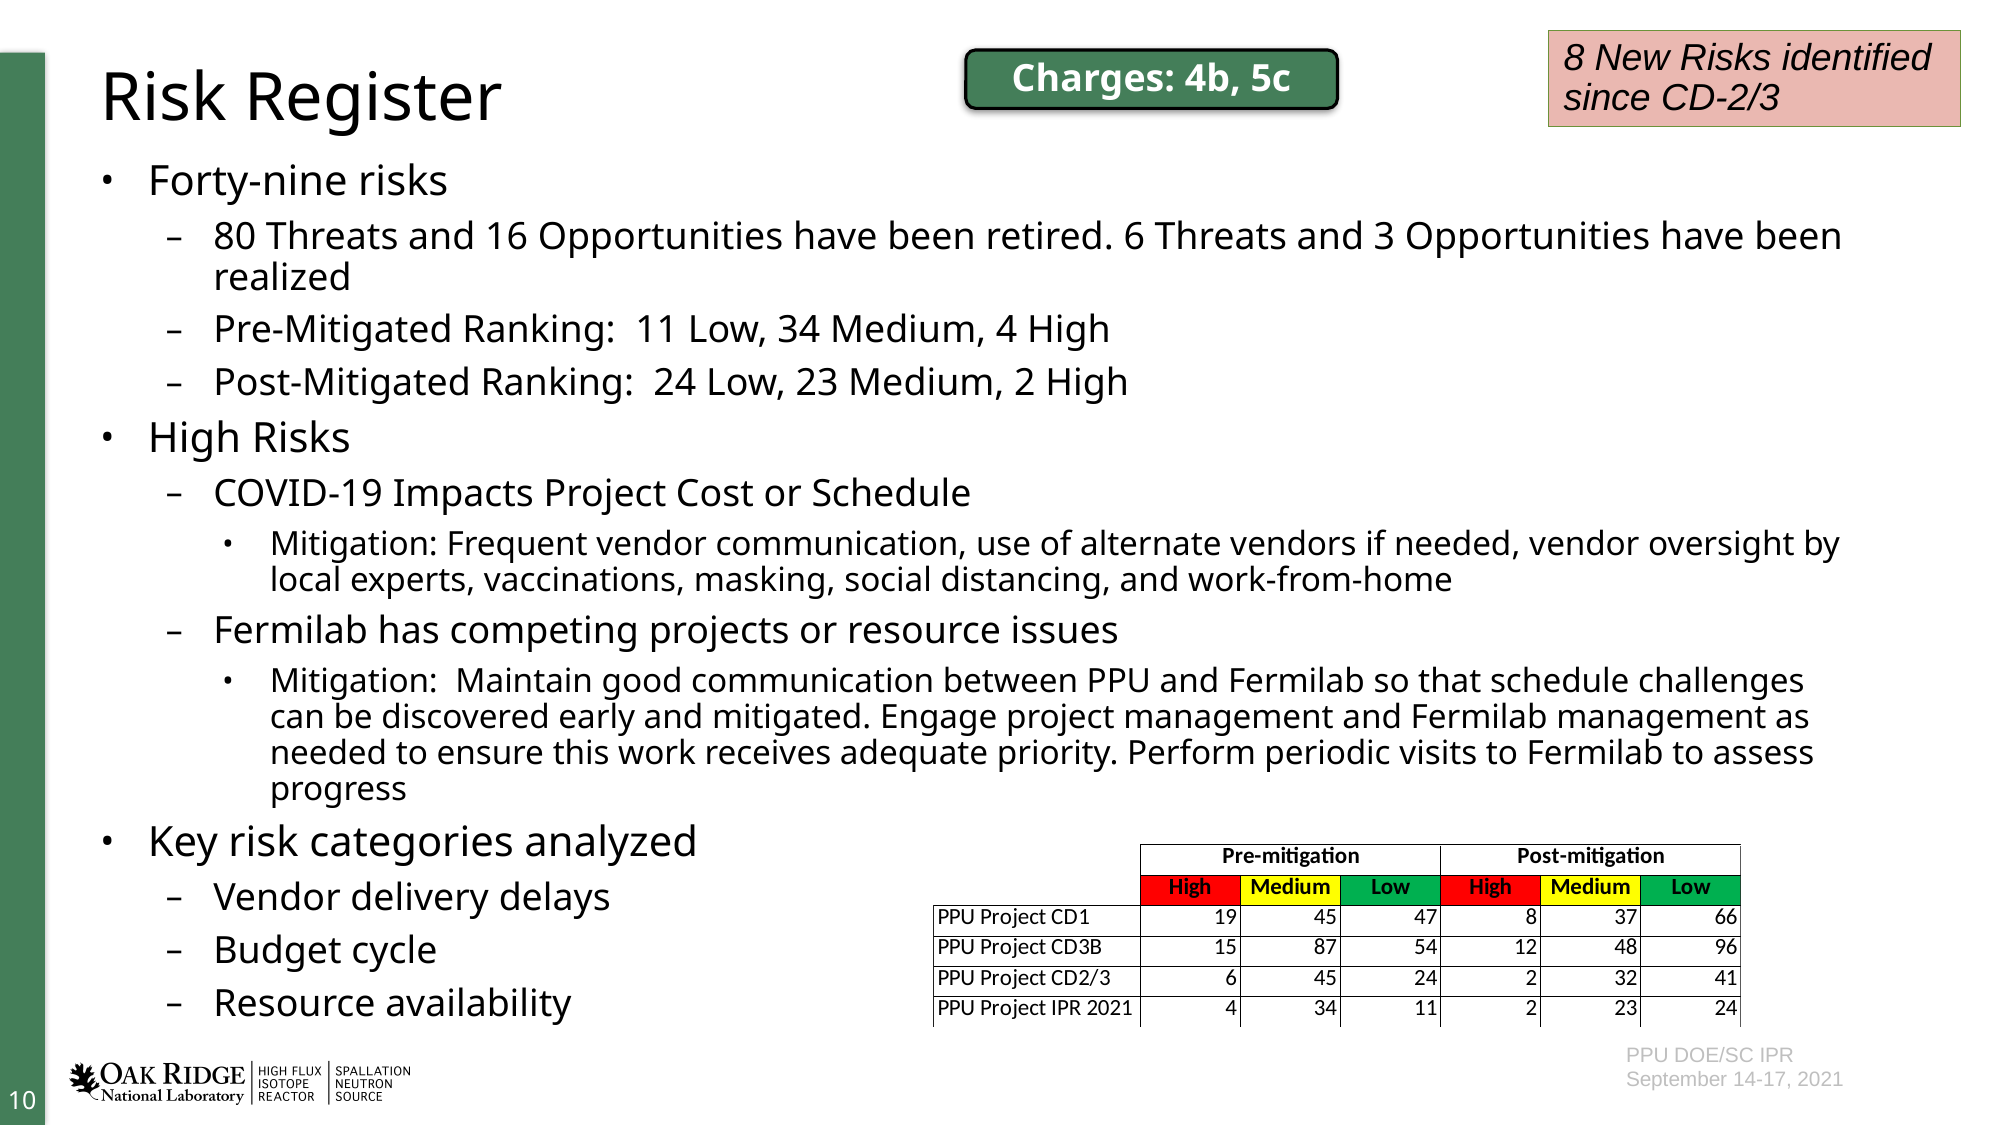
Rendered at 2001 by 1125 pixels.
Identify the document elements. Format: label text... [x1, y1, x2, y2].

title Risk Register [85, 54, 1961, 144]
text_box Charges: 4b, 5c [965, 49, 1338, 109]
picture [932, 844, 1742, 1028]
text_box 8 New Risks identified since CD-2/3 [1548, 30, 1961, 127]
picture [66, 1058, 413, 1108]
text_box Forty-nine risks 80 Threats and 16 Opportunities have been retired. 6 Threats and 3 Opportunities have been realized Pre-Mitigated Ranking: 11 Low, 34 Medium, 4 High Post-Mitigated Ranking: 24 Low, 23 Medium, 2 High High Risks COVID-19 Impacts Project Cost or Schedule Mitigation: Frequent vendor communication, use of alternate vendors if needed, vendor oversight by local experts, vaccinations, masking, social distancing, and work-from-home Fermilab has competing projects or resource issues Mitigation: Maintain good communication between PPU and Fermilab so that schedule challenges can be discovered early and mitigated. Engage project management and Fermilab management as needed to ensure this work receives adequate priority. Perform periodic visits to Fermilab to assess progress Key risk categories analyzed Vendor delivery delays Budget cycle Resource availability [85, 152, 1874, 1053]
